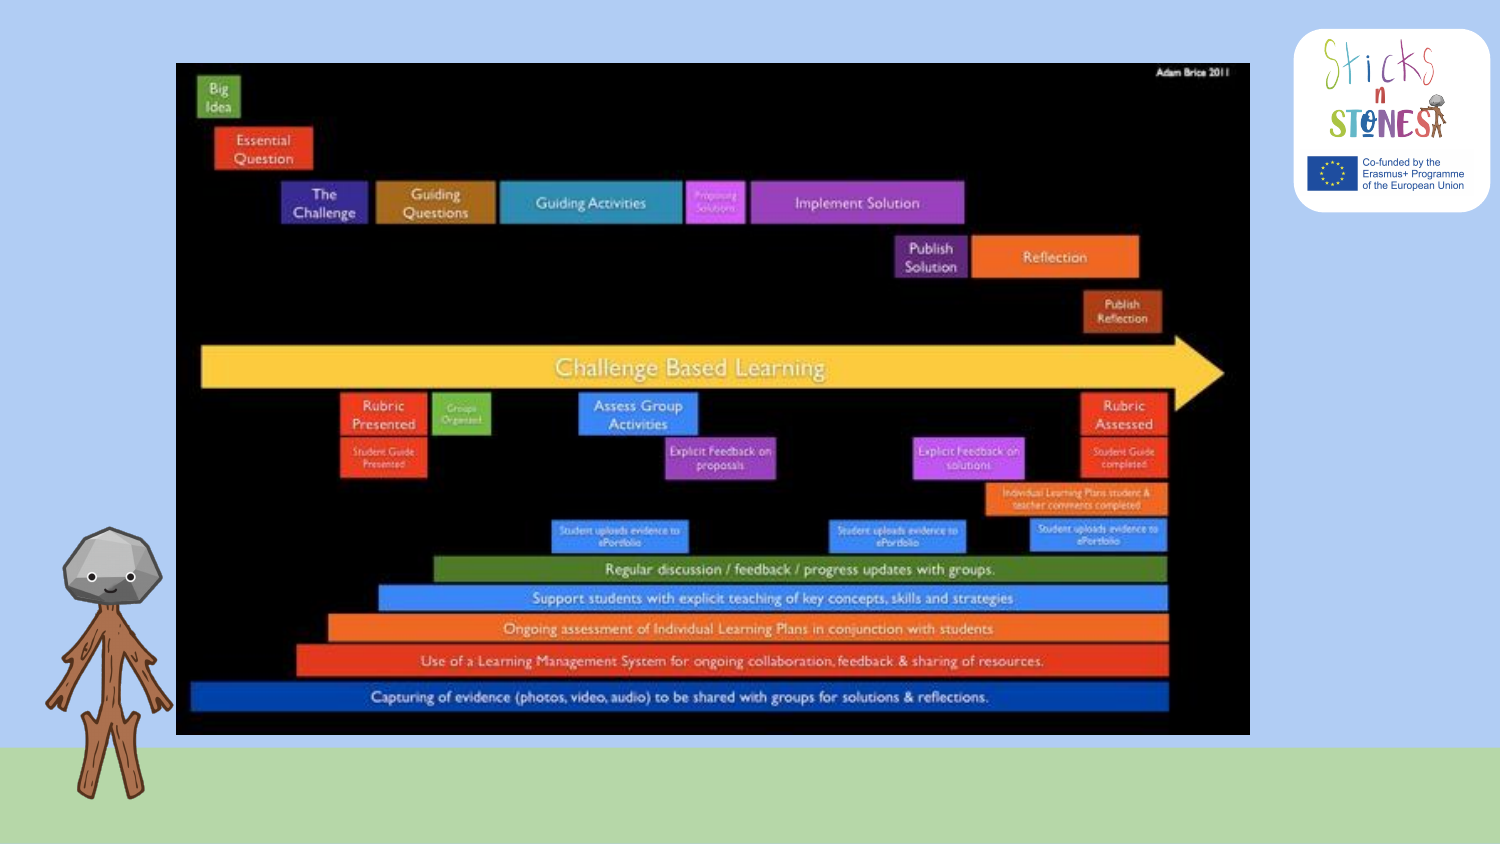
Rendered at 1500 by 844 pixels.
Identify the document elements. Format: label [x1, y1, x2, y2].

picture [0, 63, 1251, 844]
picture [1323, 38, 1448, 139]
picture [1300, 149, 1474, 196]
